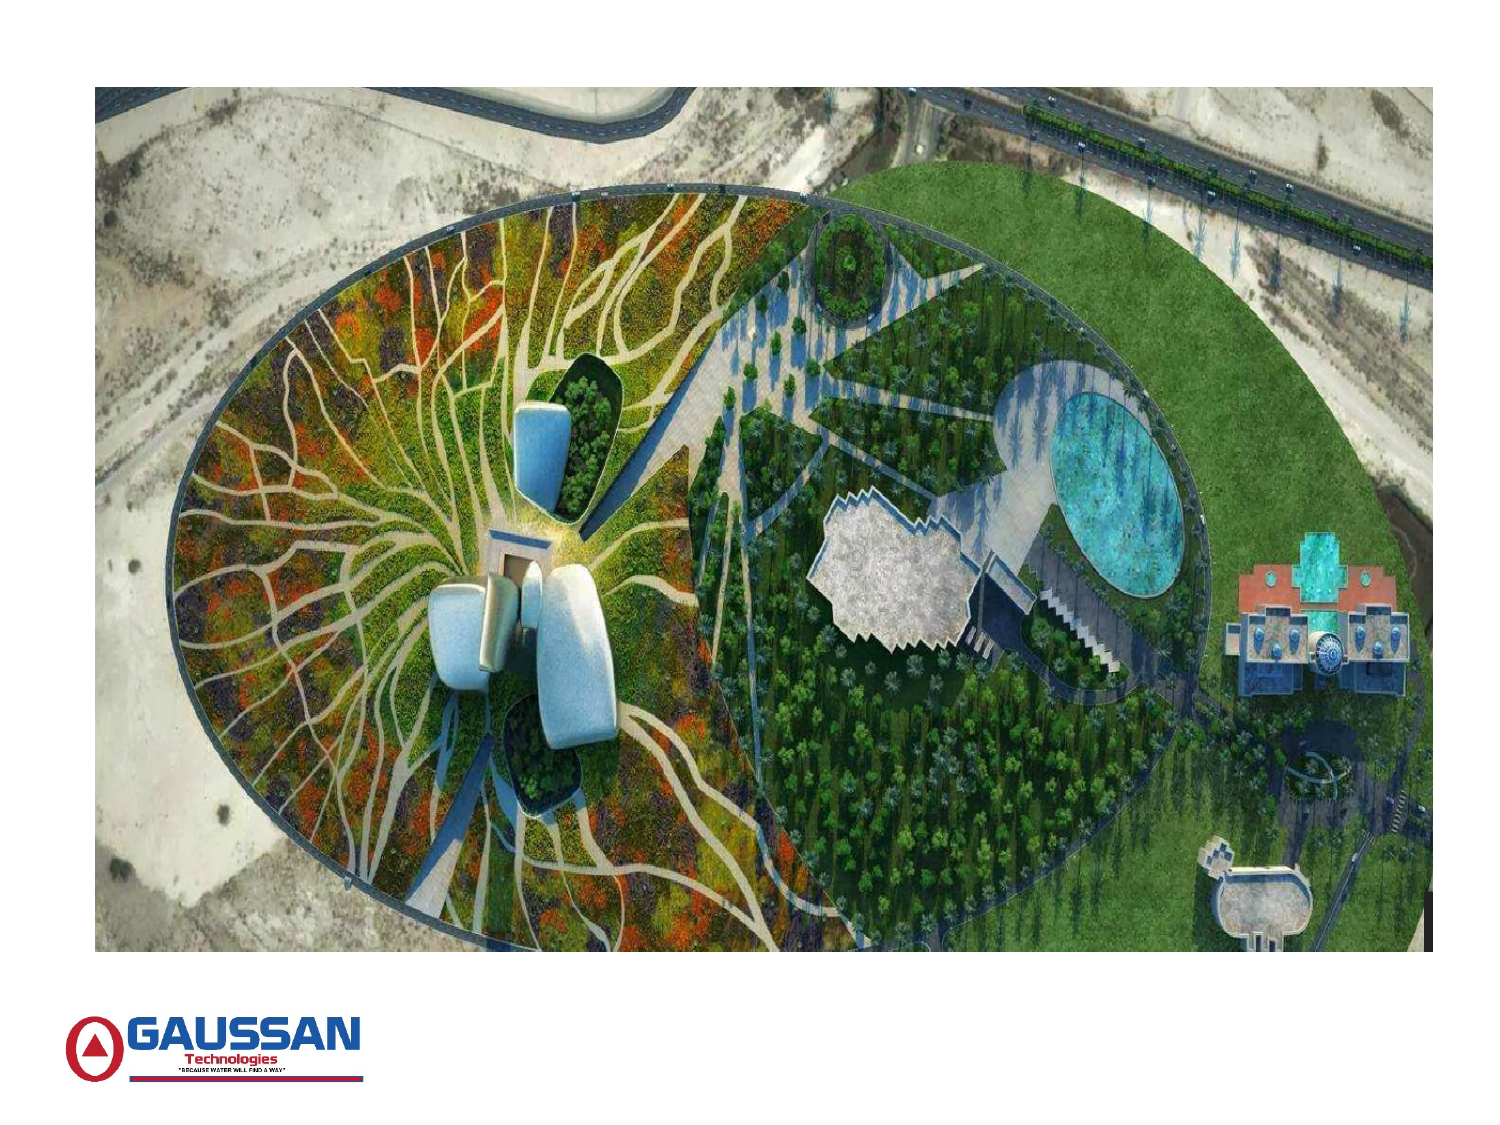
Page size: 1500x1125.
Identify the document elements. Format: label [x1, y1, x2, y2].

picture [62, 1012, 368, 1085]
list [95, 87, 1433, 952]
